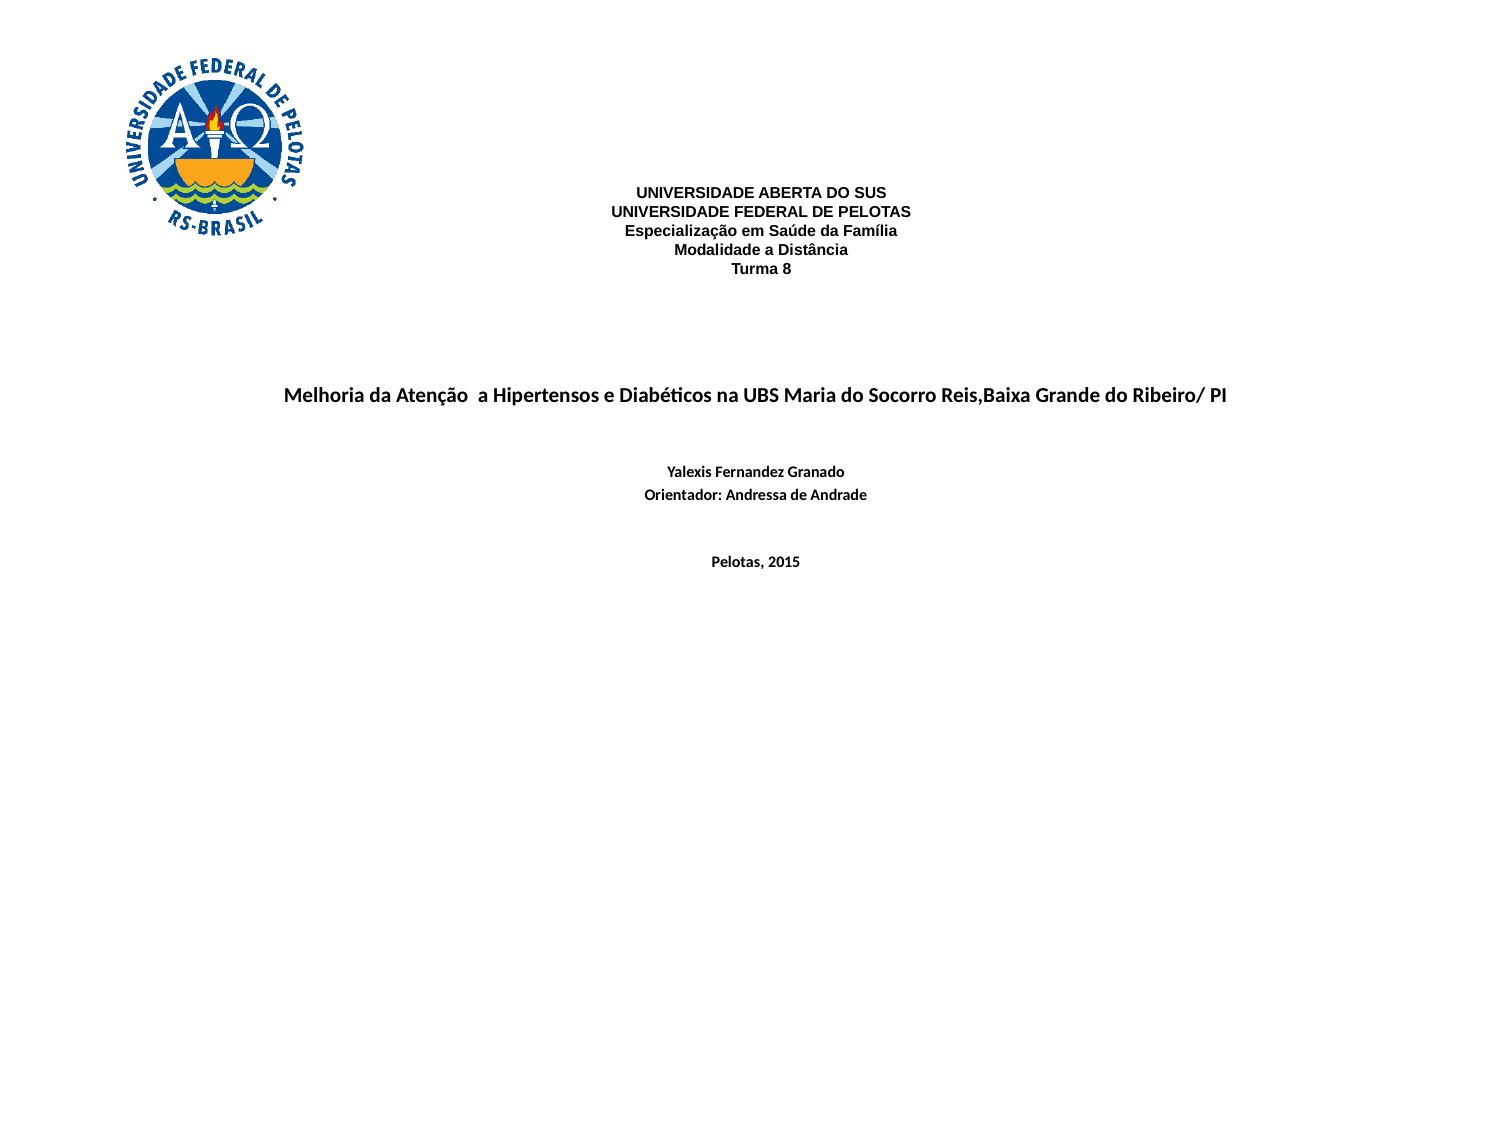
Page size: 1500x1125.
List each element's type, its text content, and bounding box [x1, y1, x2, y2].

subtitle Melhoria da Atenção a Hipertensos e Diabéticos na UBS Maria do Socorro Reis,Baixa Grande do Ribeiro/ PI Yalexis Fernandez Granado Orientador: Andressa de Andrade Pelotas, 2015 [123, 373, 1388, 846]
picture [123, 54, 306, 239]
title UNIVERSIDADE ABERTA DO SUS UNIVERSIDADE FEDERAL DE PELOTAS Especialização em Saúde da Família Modalidade a Distância Turma 8 [123, 172, 1399, 414]
